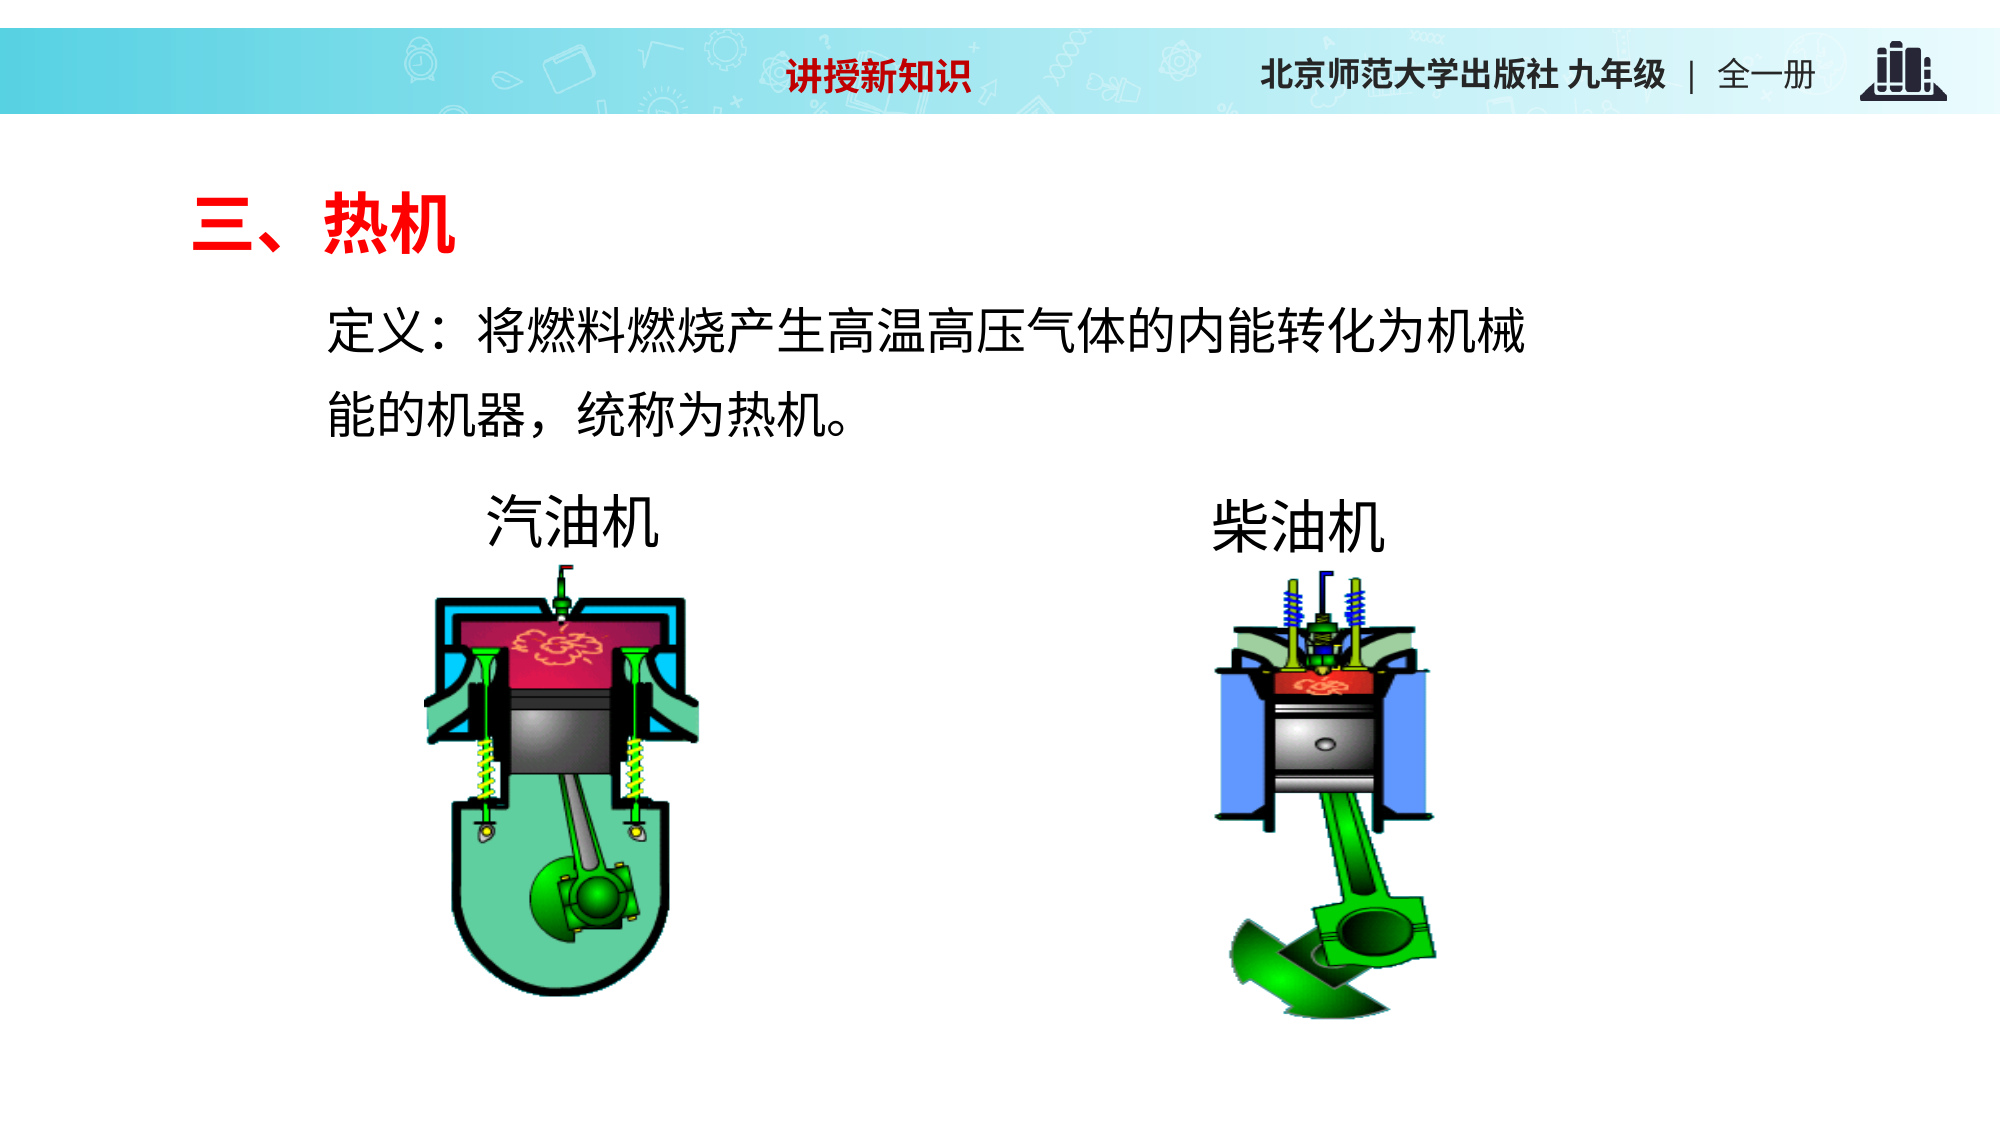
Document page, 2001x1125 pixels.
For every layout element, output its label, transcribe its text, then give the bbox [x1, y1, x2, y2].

text_box 柴油机 [1196, 482, 1483, 567]
picture [1208, 567, 1441, 1022]
text_box 讲授新知识 [742, 30, 1017, 121]
picture [404, 29, 1847, 114]
text_box 汽油机 [470, 485, 675, 560]
picture [423, 562, 705, 1001]
picture [1860, 41, 1947, 101]
text_box 定义：将燃料燃烧产生高温高压气体的内能转化为机械能的机器，统称为热机。 [311, 268, 1567, 451]
text_box 三、热机 [174, 174, 472, 269]
